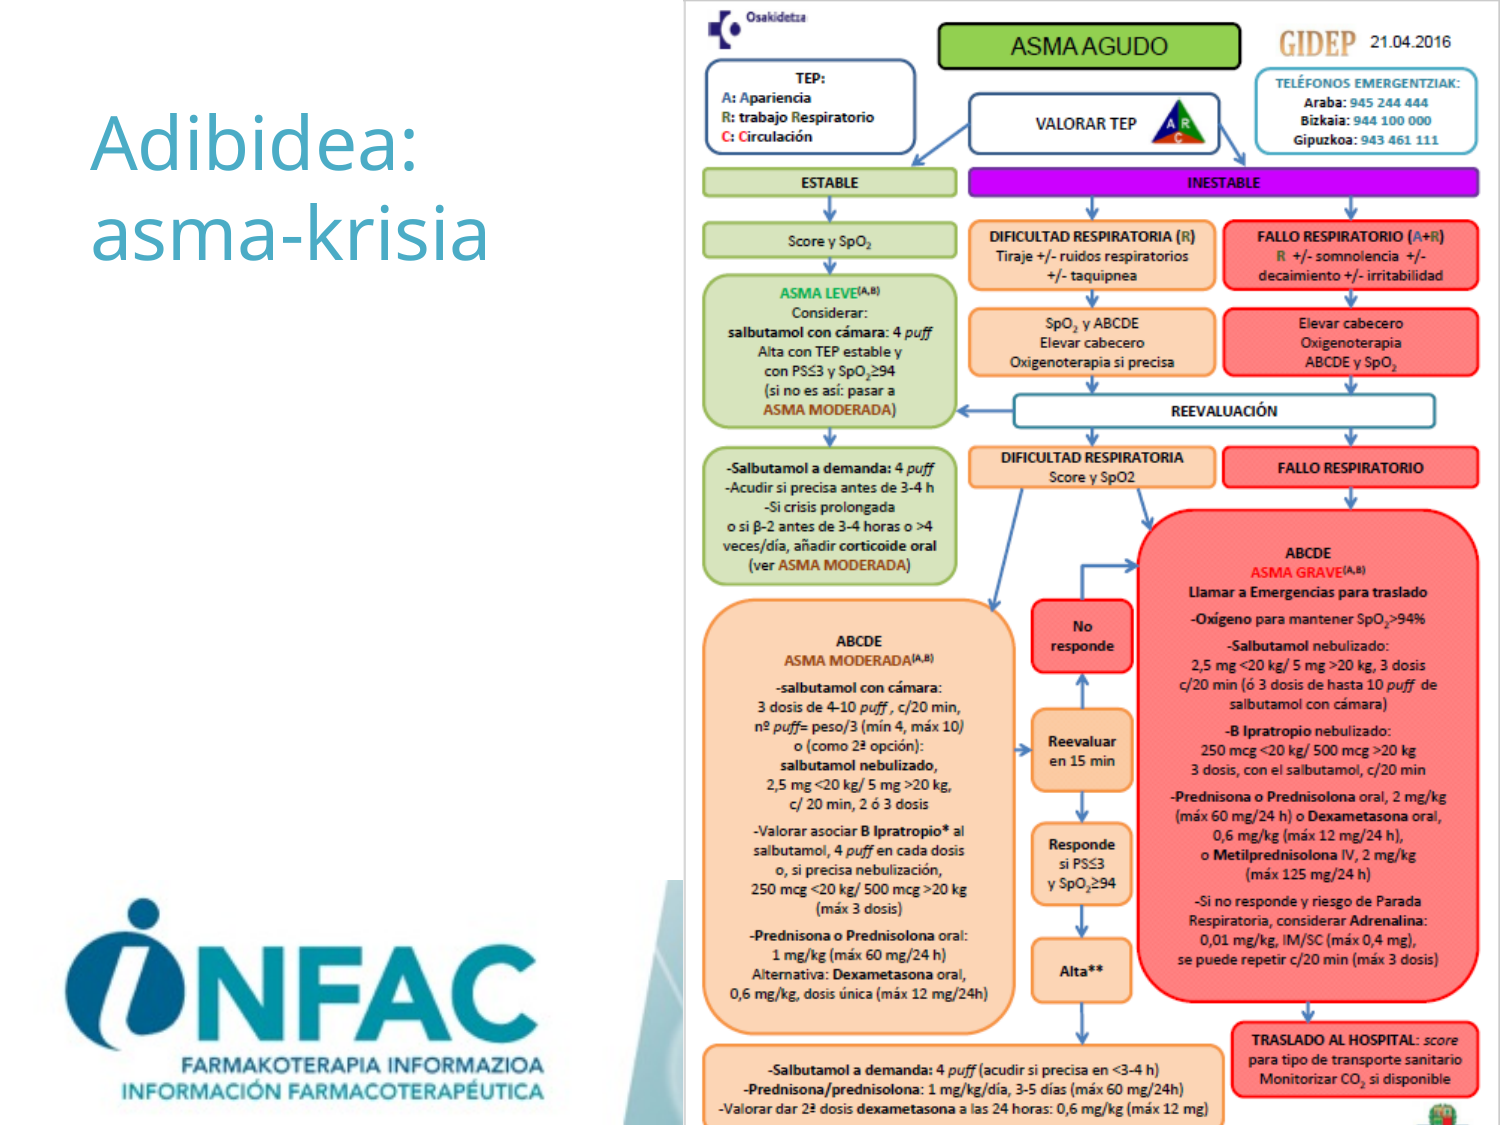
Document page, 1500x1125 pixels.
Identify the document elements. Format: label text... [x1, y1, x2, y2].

title Adibidea: asma-krisia [75, 45, 621, 327]
picture [1, 0, 1500, 1125]
